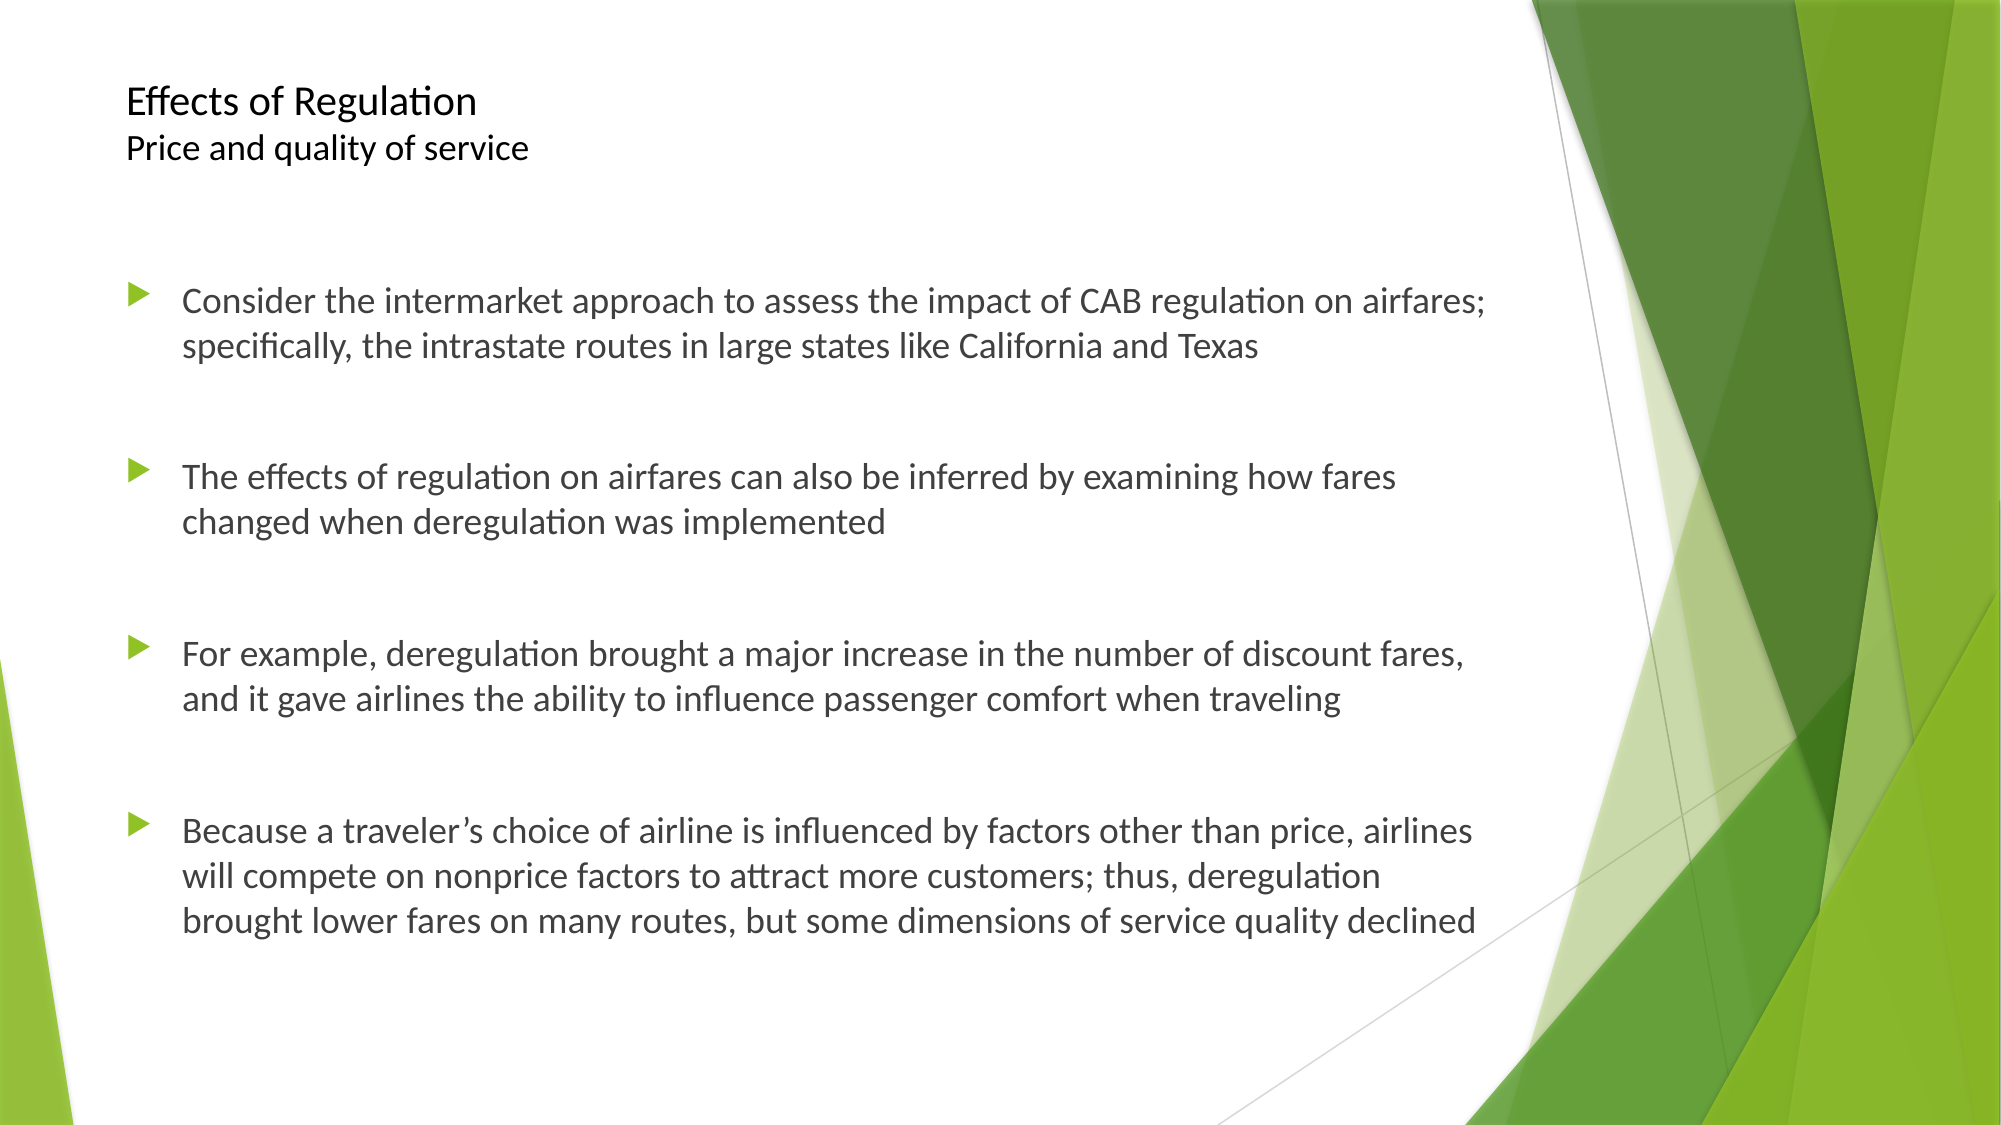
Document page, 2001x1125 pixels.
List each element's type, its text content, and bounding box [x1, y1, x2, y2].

title Effects of Regulation Price and quality of service [111, 65, 1522, 237]
text_box Consider the intermarket approach to assess the impact of CAB regulation on airfares; specifically, the intrastate routes in large states like California and Texas The effects of regulation on airfares can also be inferred by examining how fares changed when deregulation was implemented For example, deregulation brought a major increase in the number of discount fares, and it gave airlines the ability to influence passenger comfort when traveling Because a traveler’s choice of airline is influenced by factors other than price, airlines will compete on nonprice factors to attract more customers; thus, deregulation brought lower fares on many routes, but some dimensions of service quality declined [110, 268, 1522, 997]
